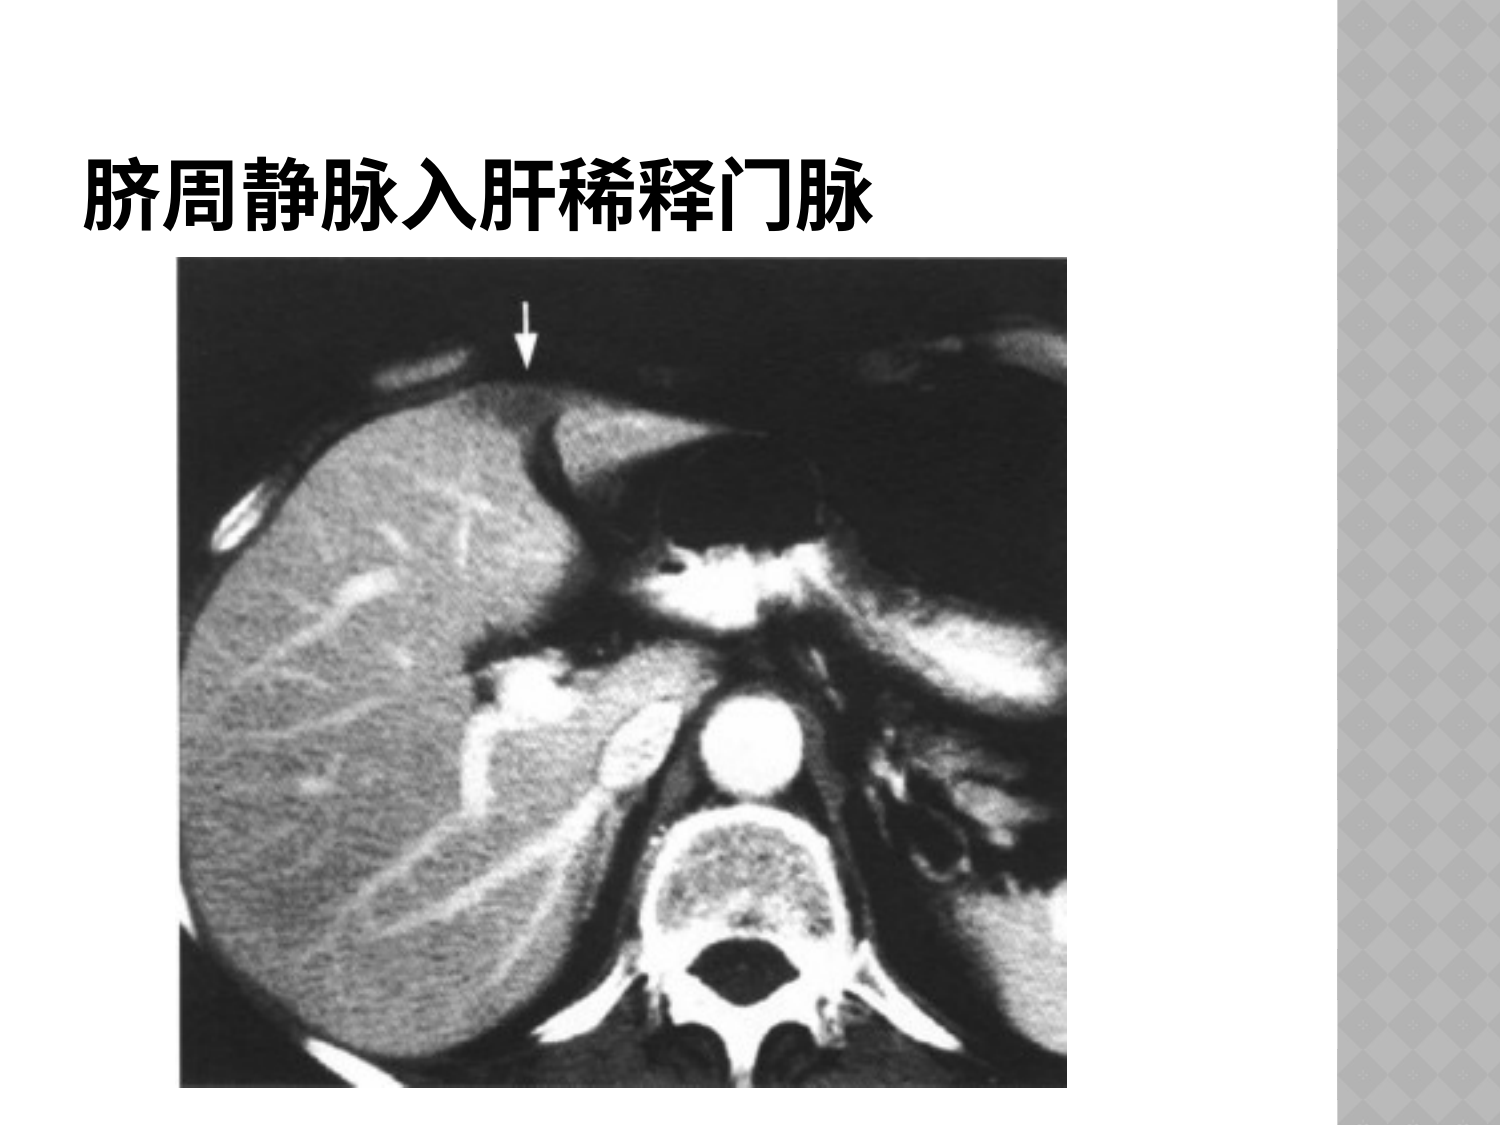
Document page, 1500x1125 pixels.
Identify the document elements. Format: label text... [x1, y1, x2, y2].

title 脐周静脉入肝稀释门脉 [75, 52, 1263, 240]
picture [175, 257, 1067, 1088]
